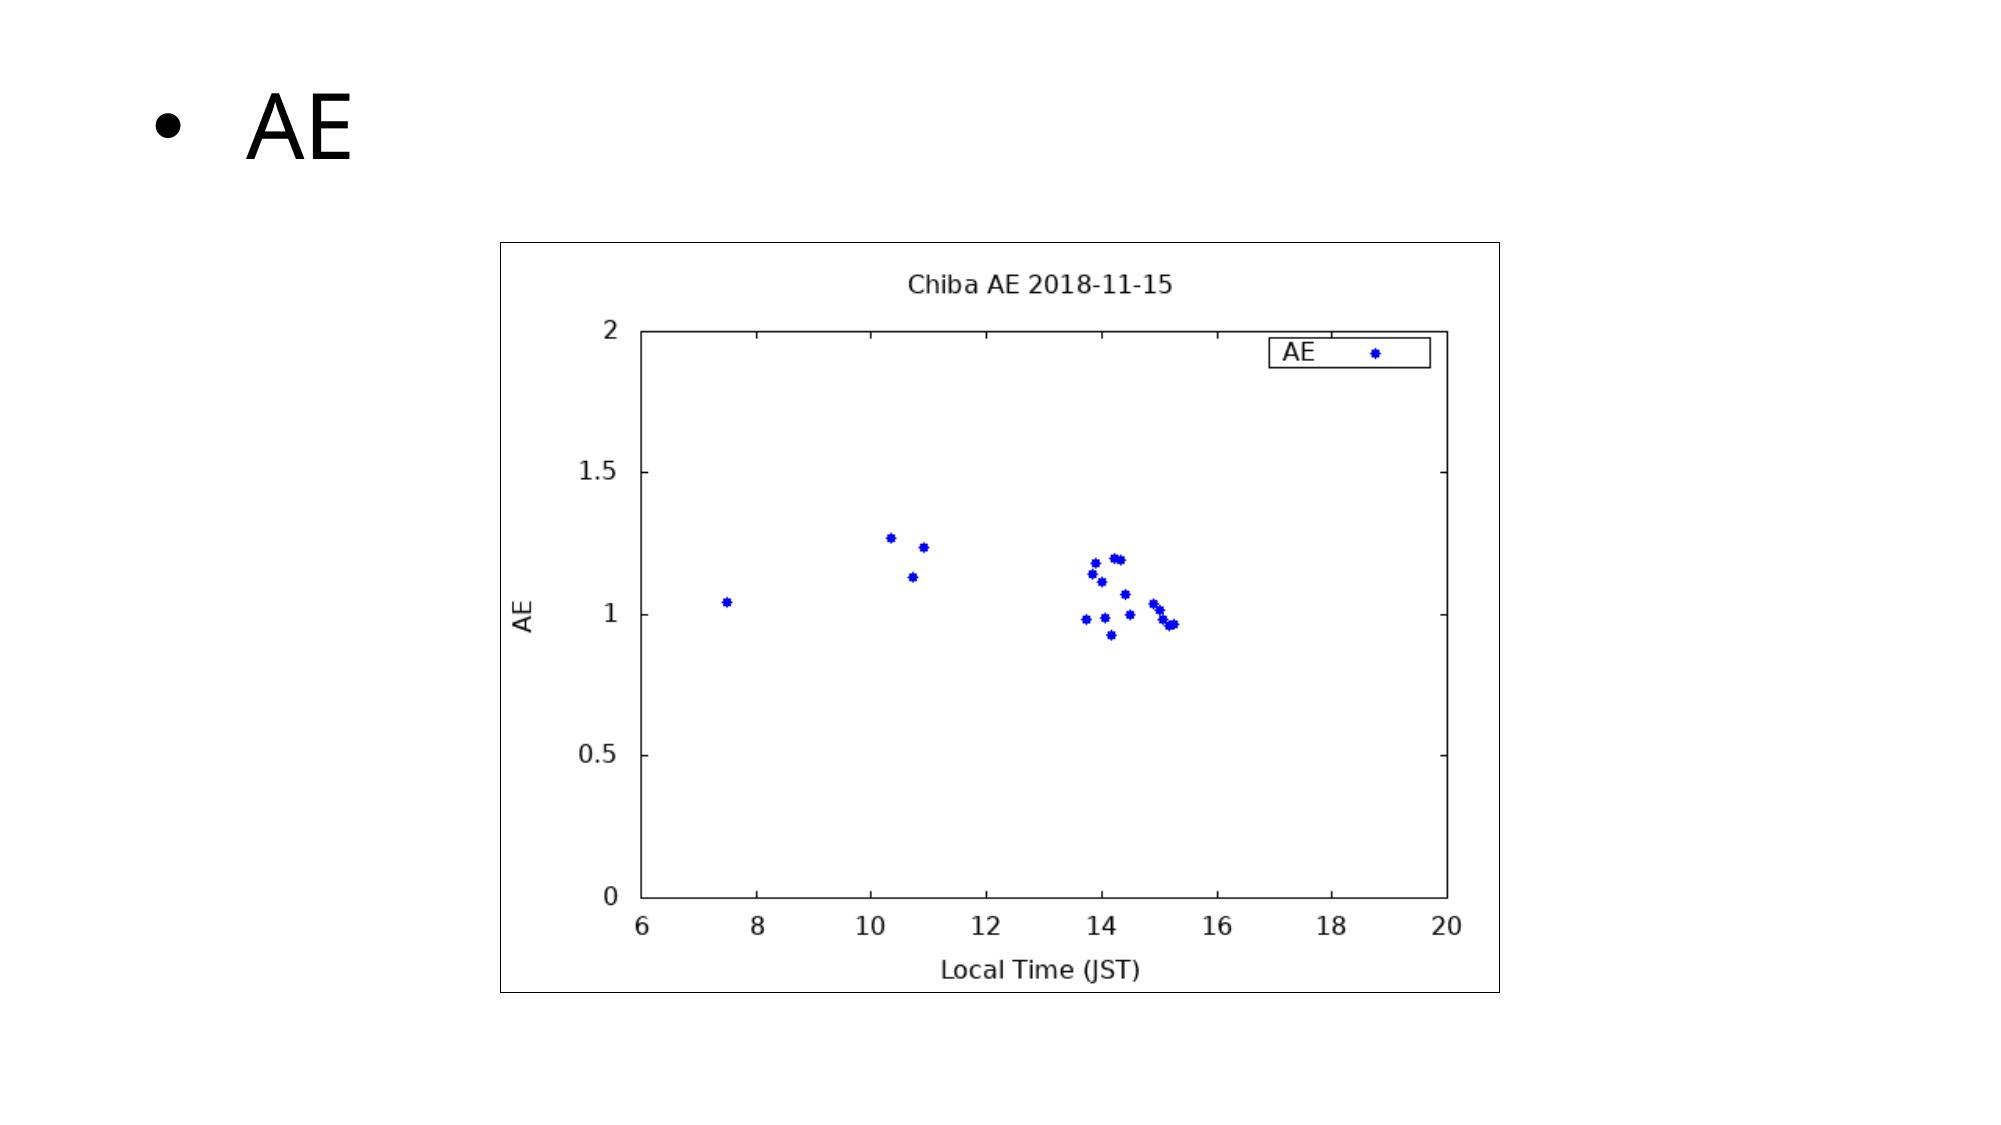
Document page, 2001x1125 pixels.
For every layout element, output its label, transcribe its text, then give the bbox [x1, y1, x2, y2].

title AE [137, 59, 1863, 201]
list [500, 242, 1500, 993]
